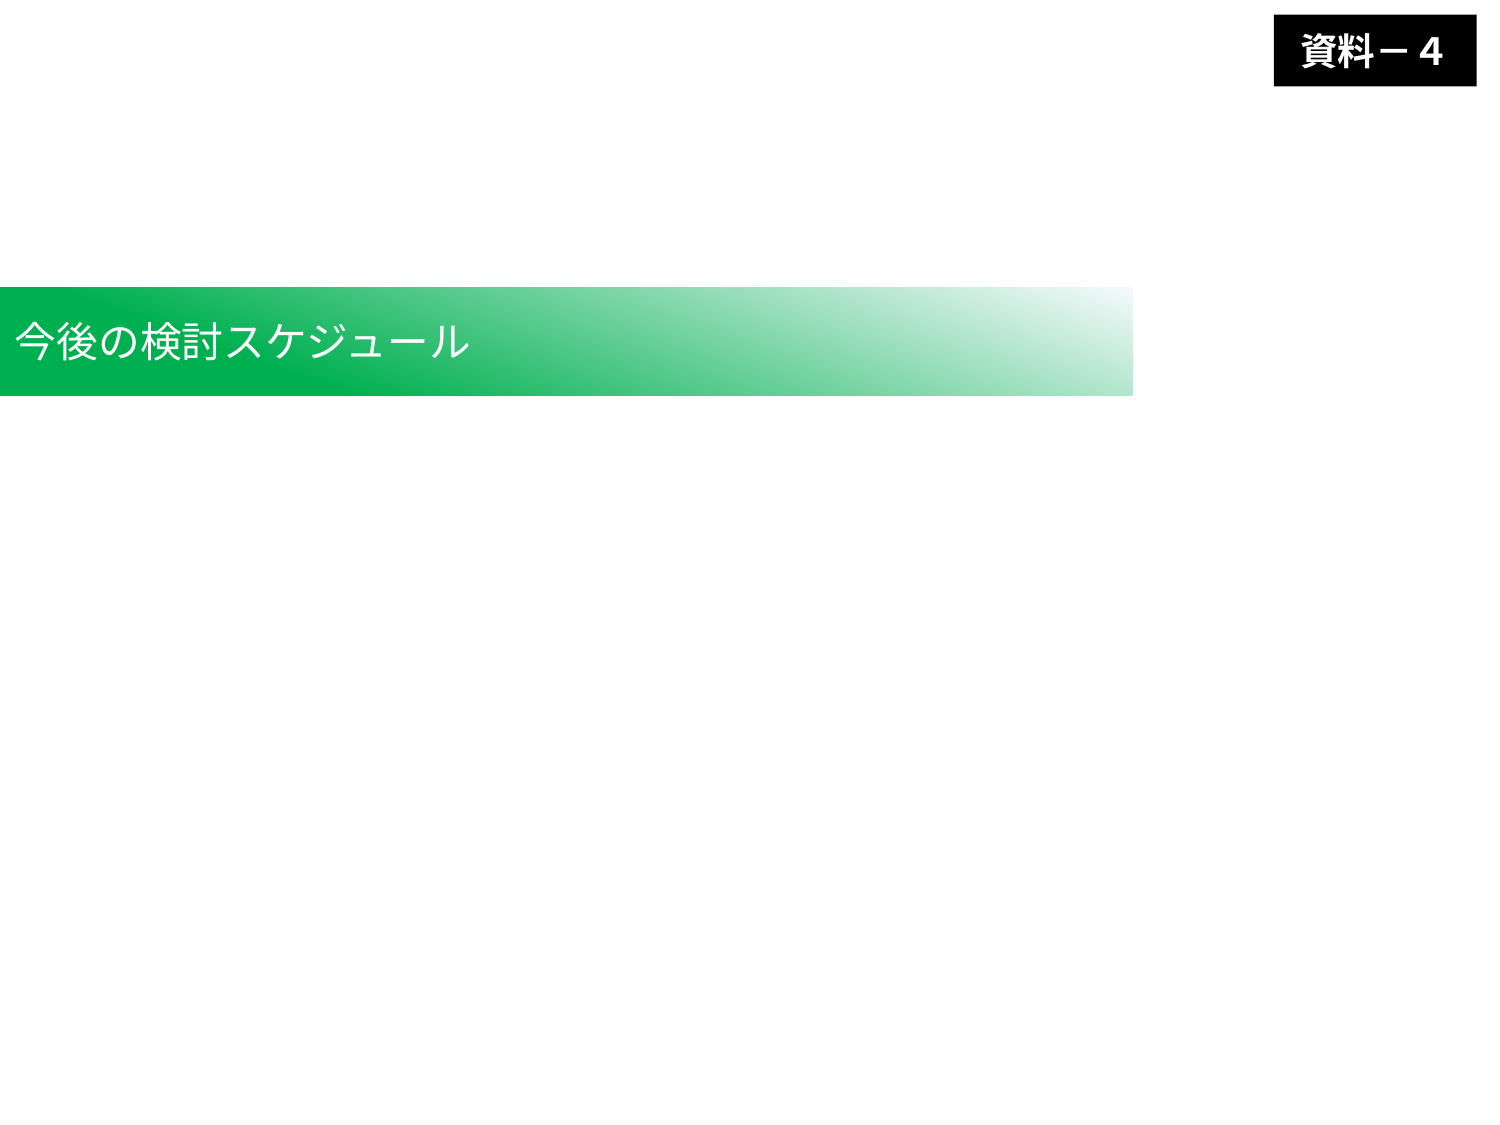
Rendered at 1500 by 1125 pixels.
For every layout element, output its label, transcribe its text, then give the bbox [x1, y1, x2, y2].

text_box 今後の検討スケジュール [0, 286, 1133, 396]
text_box 資料－４ [1273, 14, 1478, 87]
